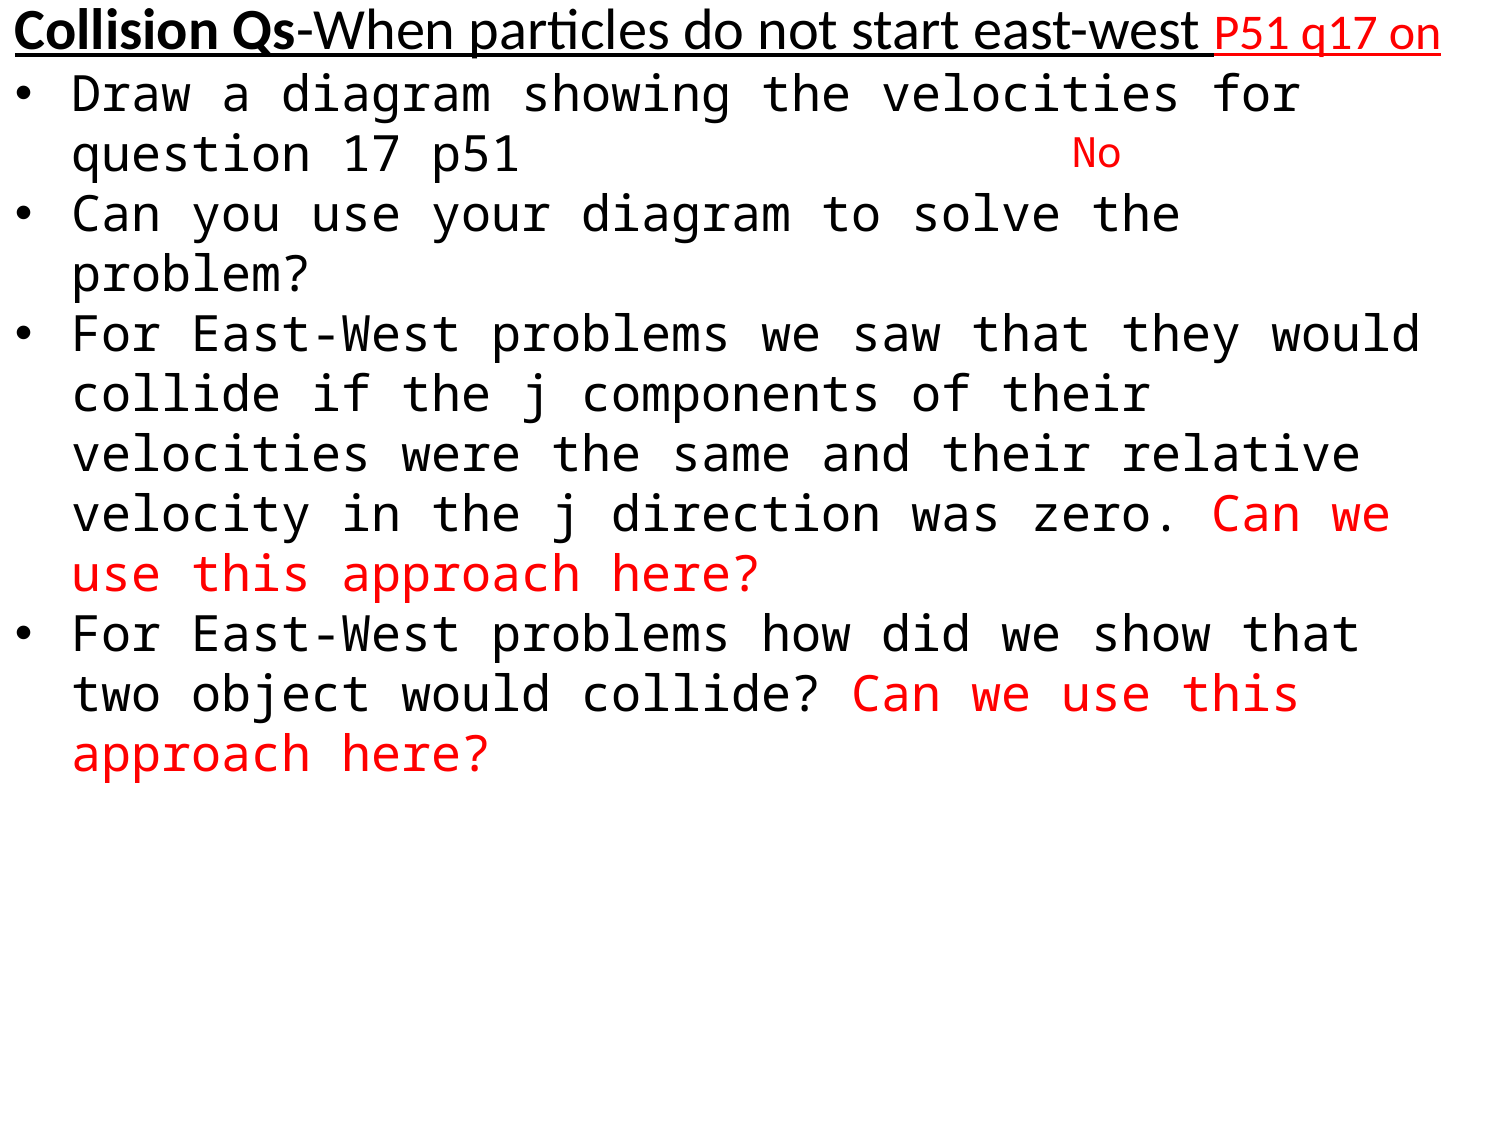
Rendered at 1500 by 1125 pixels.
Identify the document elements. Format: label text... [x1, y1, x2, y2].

text_box Collision Qs-When particles do not start east-west P51 q17 on [0, 0, 1500, 172]
text_box Draw a diagram showing the velocities for question 17 p51 Can you use your diagram to solve the problem? For East-West problems we saw that they would collide if the j components of their velocities were the same and their relative velocity in the j direction was zero. Can we use this approach here? For East-West problems how did we show that two object would collide? Can we use this approach here? [0, 54, 1465, 850]
text_box No [1057, 118, 1152, 184]
